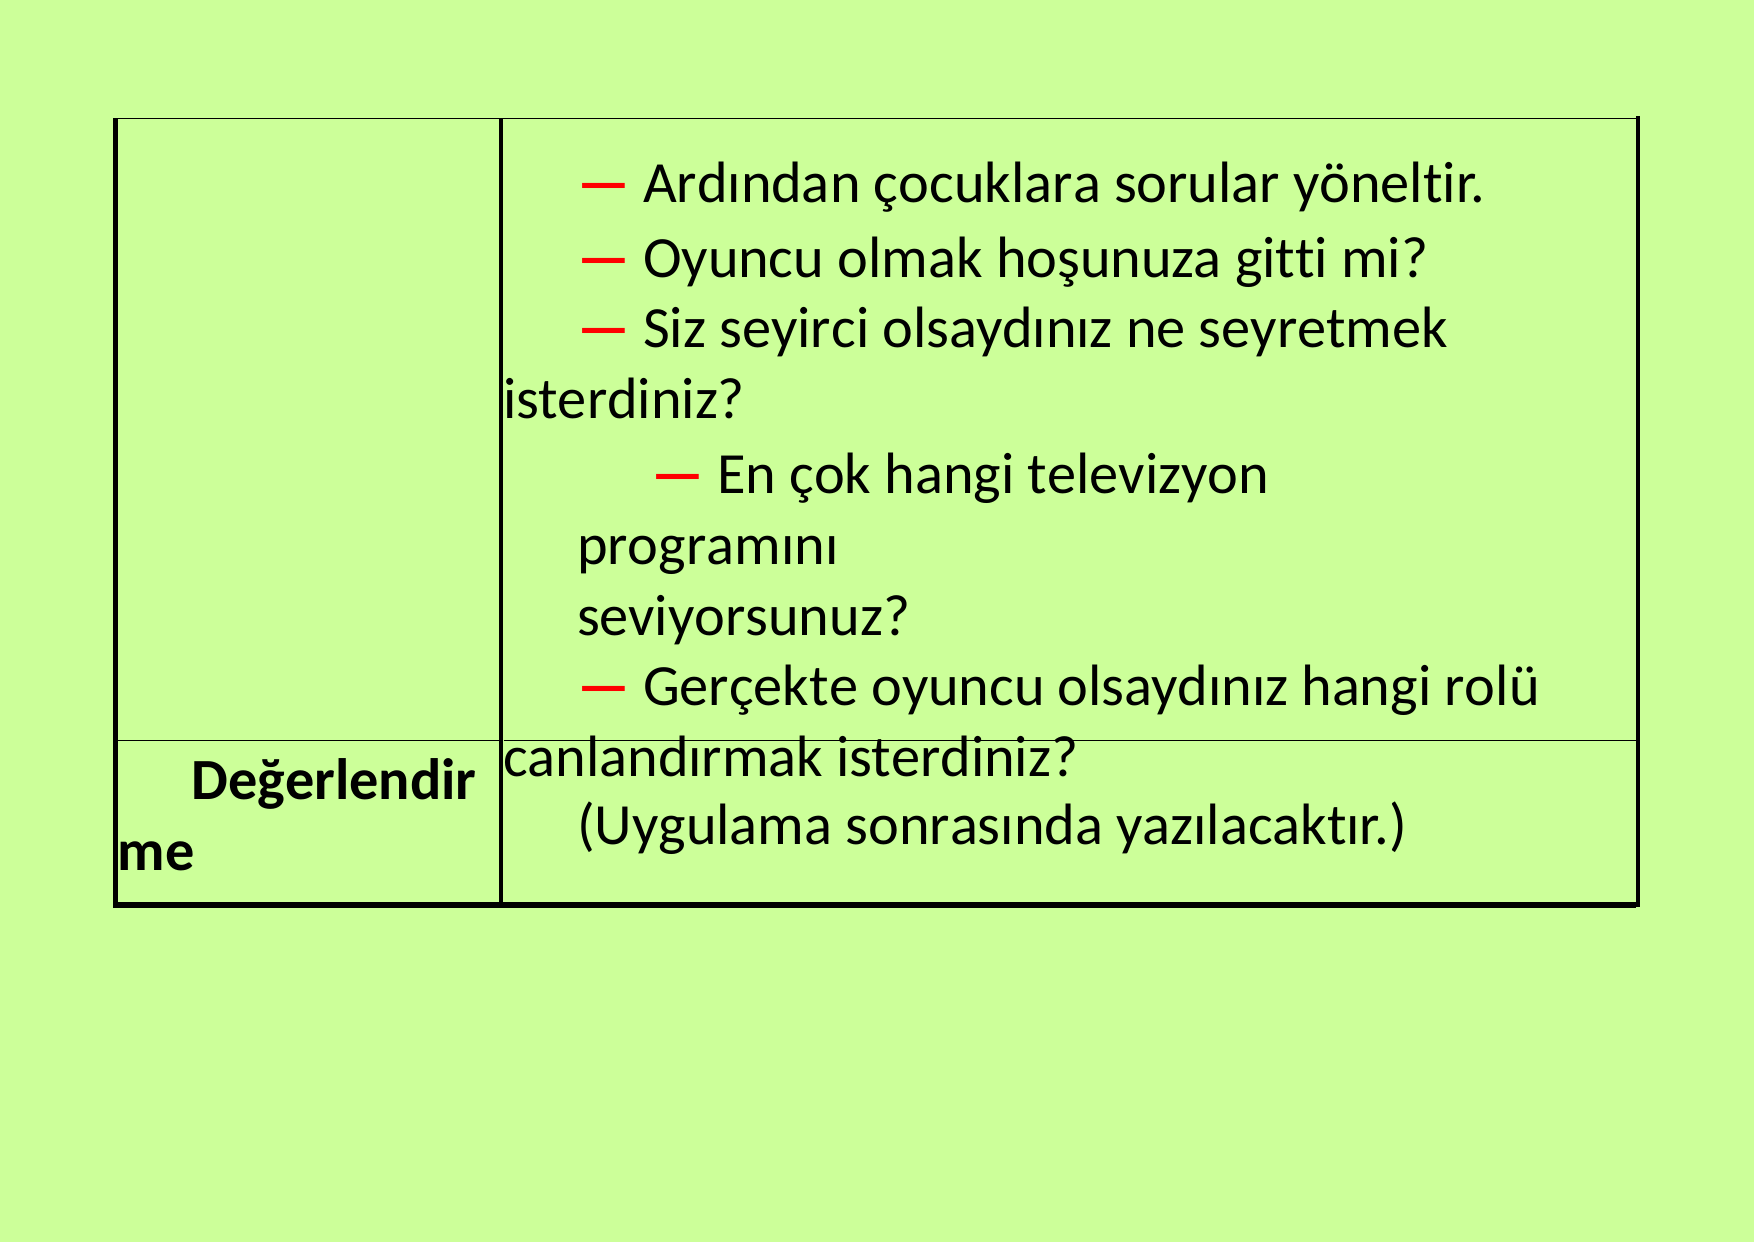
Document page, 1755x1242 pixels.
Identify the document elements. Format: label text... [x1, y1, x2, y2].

text_box (Uygulama sonrasında yazılacaktır.) [501, 740, 1639, 905]
text_box — Ardından çocuklara sorular yöneltir. — Oyuncu olmak hoşunuza gitti mi? — Siz seyirci olsaydınız ne seyretmek isterdiniz? — En çok hangi televizyon programını seviyorsunuz? — Gerçekte oyuncu olsaydınız hangi rolü canlandırmak isterdiniz? [501, 118, 1639, 740]
text_box Değerlendir me [115, 740, 501, 905]
text_box [115, 118, 501, 740]
